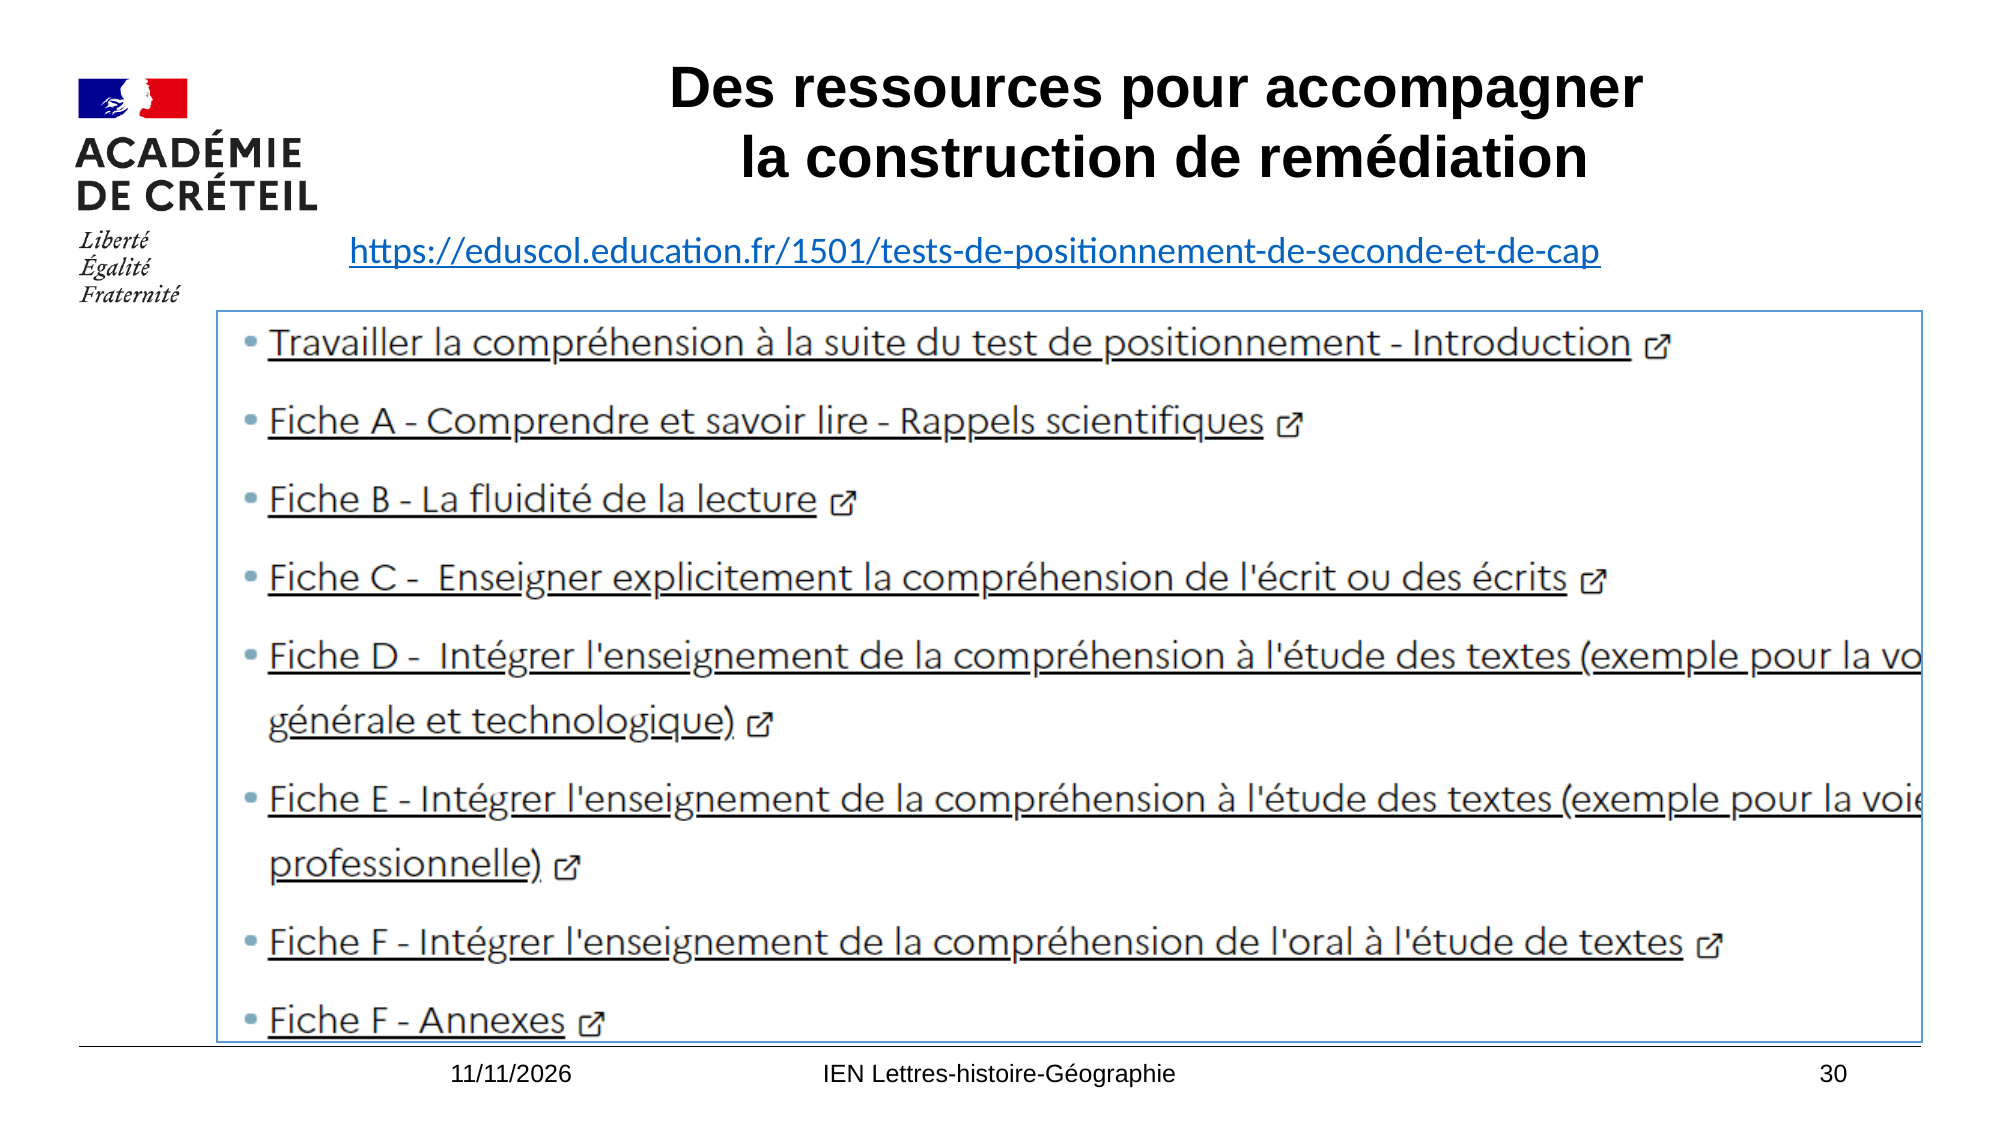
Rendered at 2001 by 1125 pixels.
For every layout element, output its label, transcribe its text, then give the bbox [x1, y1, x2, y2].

slide_number 30 [1412, 1043, 1863, 1103]
picture [217, 312, 1922, 1041]
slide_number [137, 1042, 588, 1103]
text_box Des ressources pour accompagner la construction de remédiation [334, 42, 1996, 197]
footer IEN Lettres-histoire-Géographie [662, 1043, 1338, 1103]
picture [39, 39, 511, 427]
text_box Les évaluations nationales [234, 115, 1960, 334]
